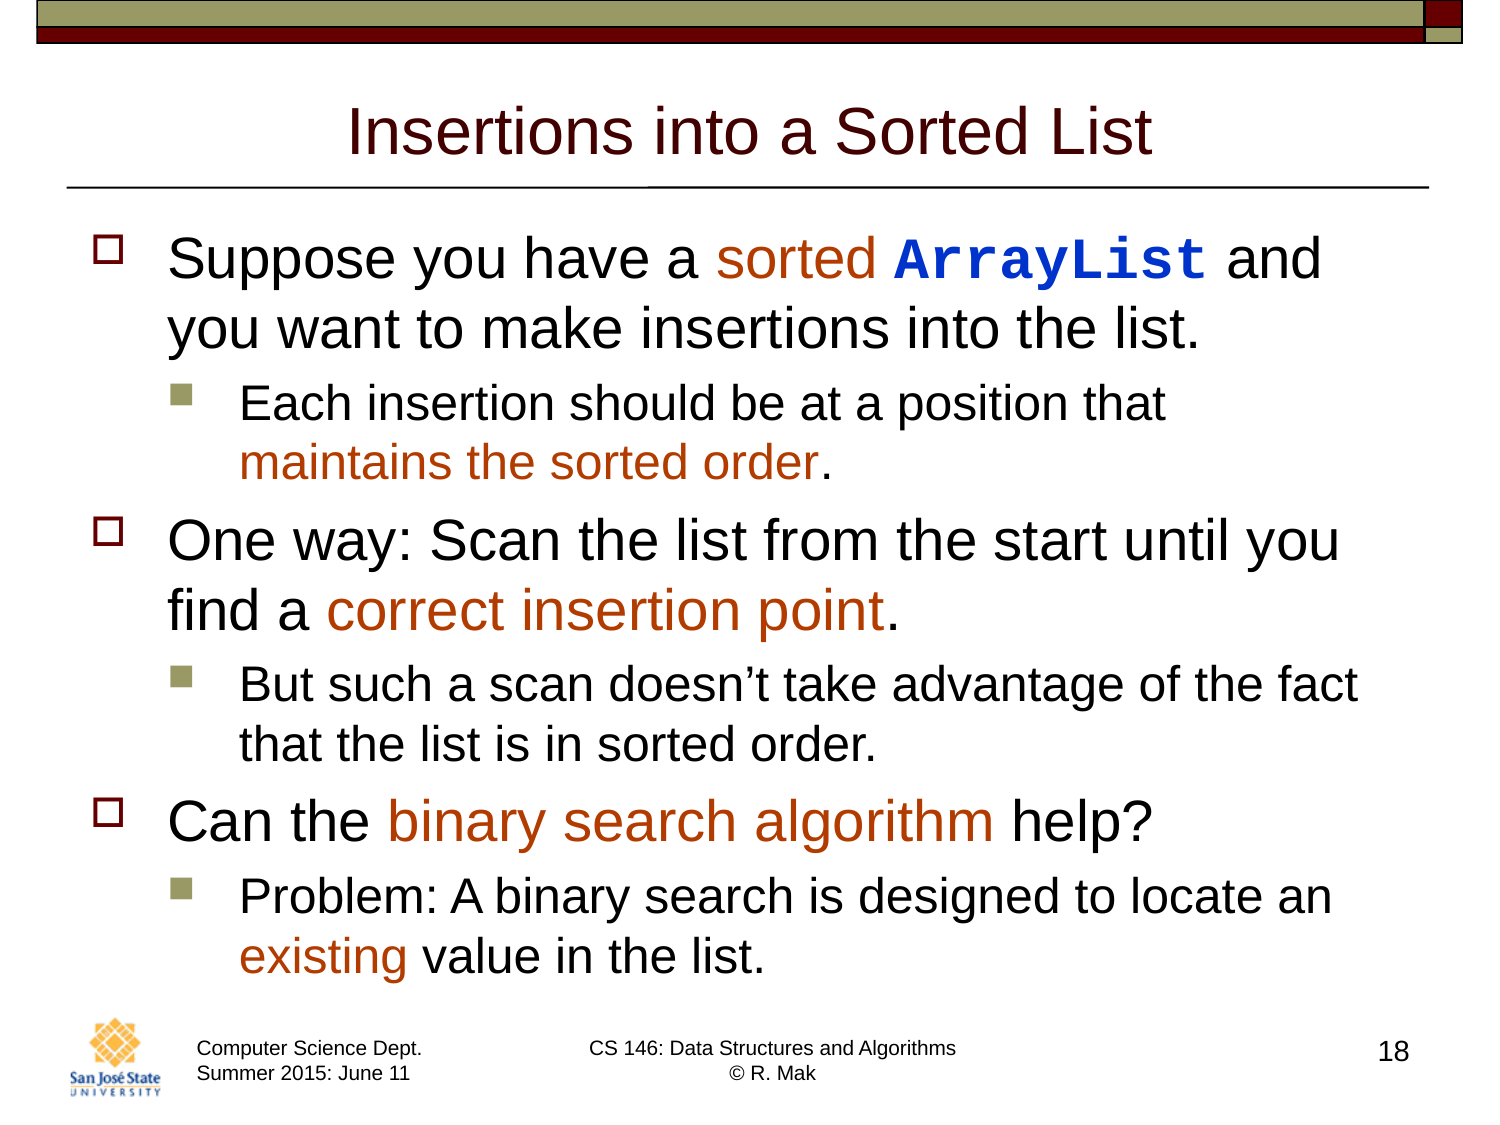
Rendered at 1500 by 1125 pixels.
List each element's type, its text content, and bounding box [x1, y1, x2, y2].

slide_number 18 [1112, 1025, 1425, 1100]
title Insertions into a Sorted List [75, 67, 1425, 175]
list Suppose you have a sorted ArrayList and you want to make insertions into the list. Each insertion should be at a position that maintains the sorted order. One way: Scan the list from the start until you find a correct insertion point. But such a scan doesn’t take advantage of the fact that the list is in sorted order. Can the binary search algorithm help? Problem: A binary search is designed to locate an existing value in the list. [75, 212, 1425, 1006]
picture [60, 1012, 166, 1112]
